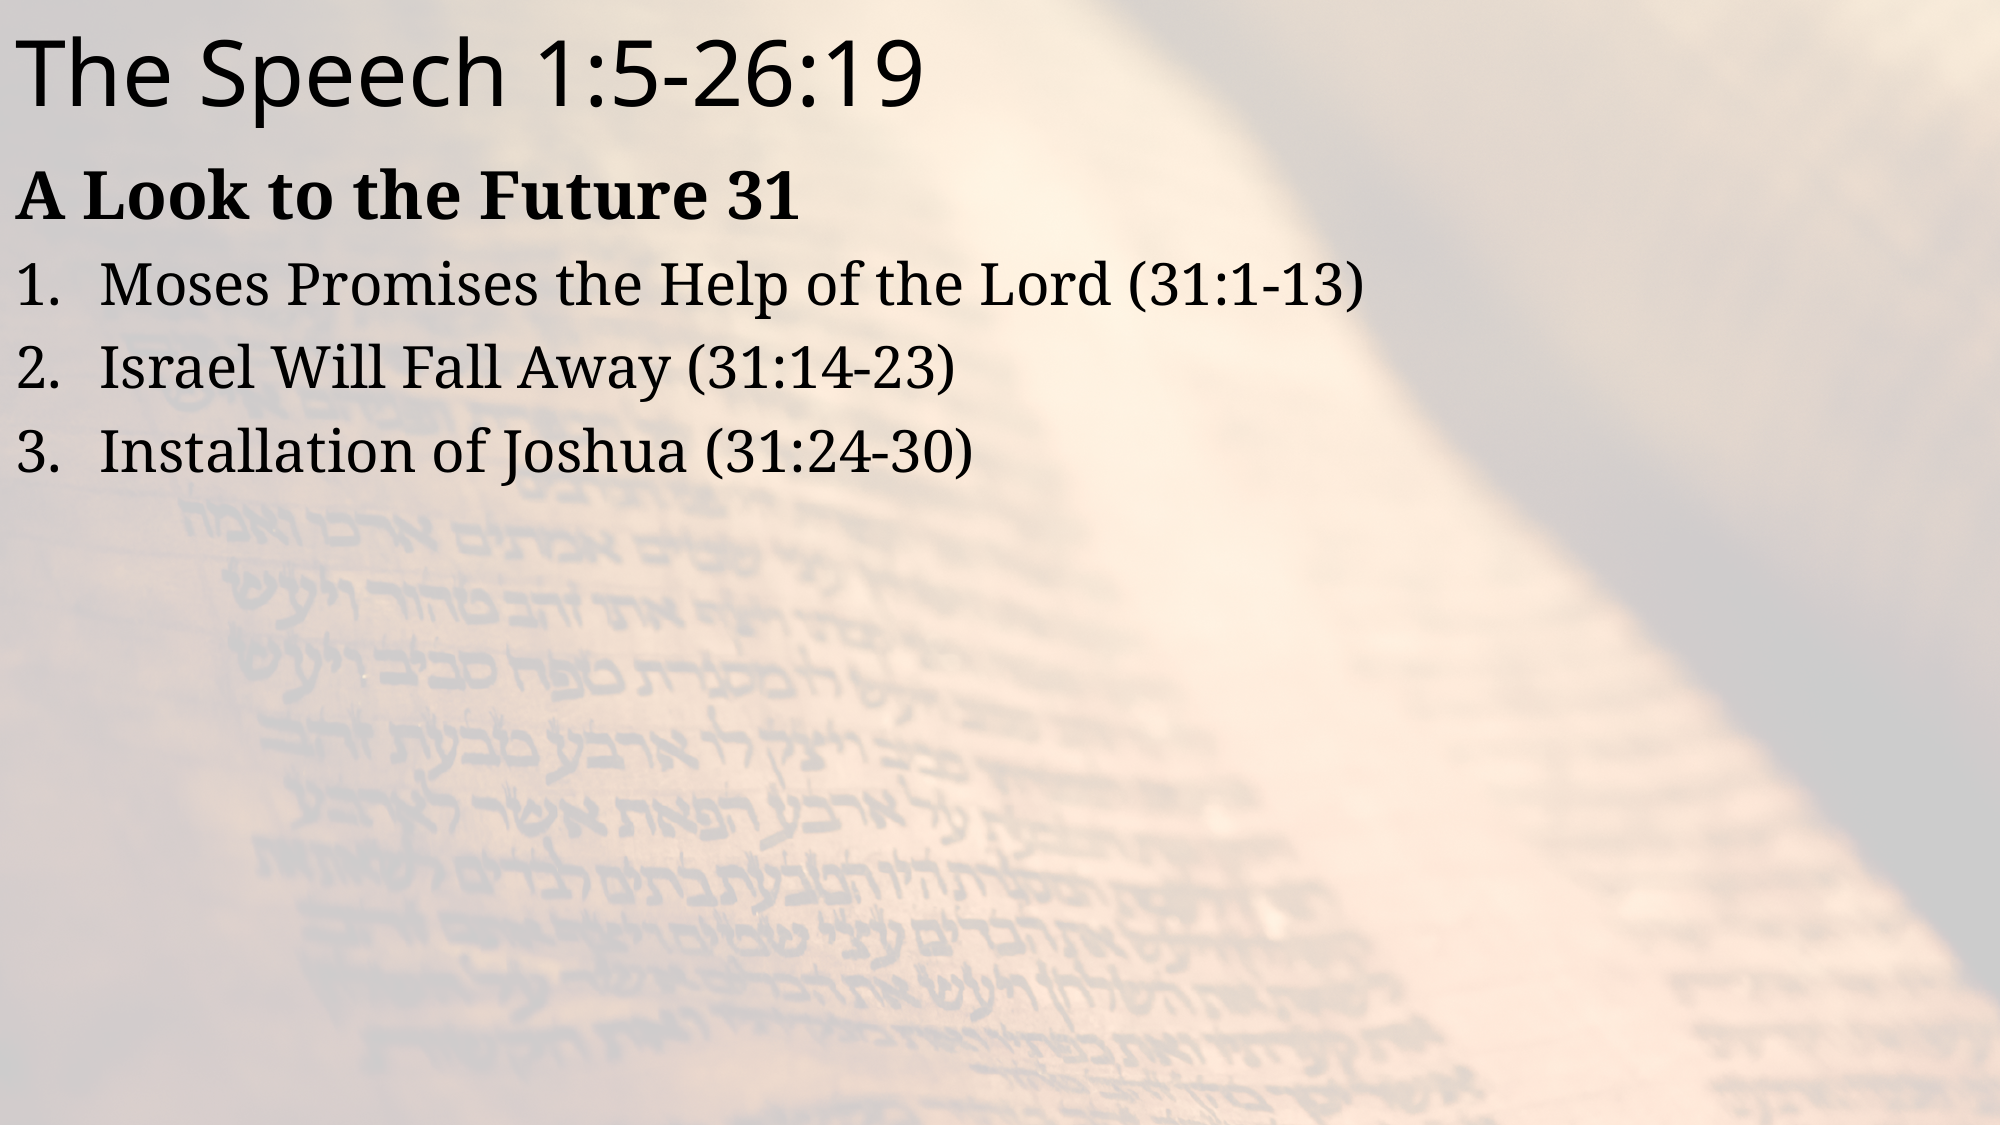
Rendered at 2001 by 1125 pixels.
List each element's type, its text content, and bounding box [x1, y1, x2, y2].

list A Look to the Future 31 Moses Promises the Help of the Lord (31:1-13) Israel Will Fall Away (31:14-23) Installation of Joshua (31:24-30) [0, 154, 2000, 1125]
title The Speech 1:5-26:19 [0, 0, 2000, 154]
